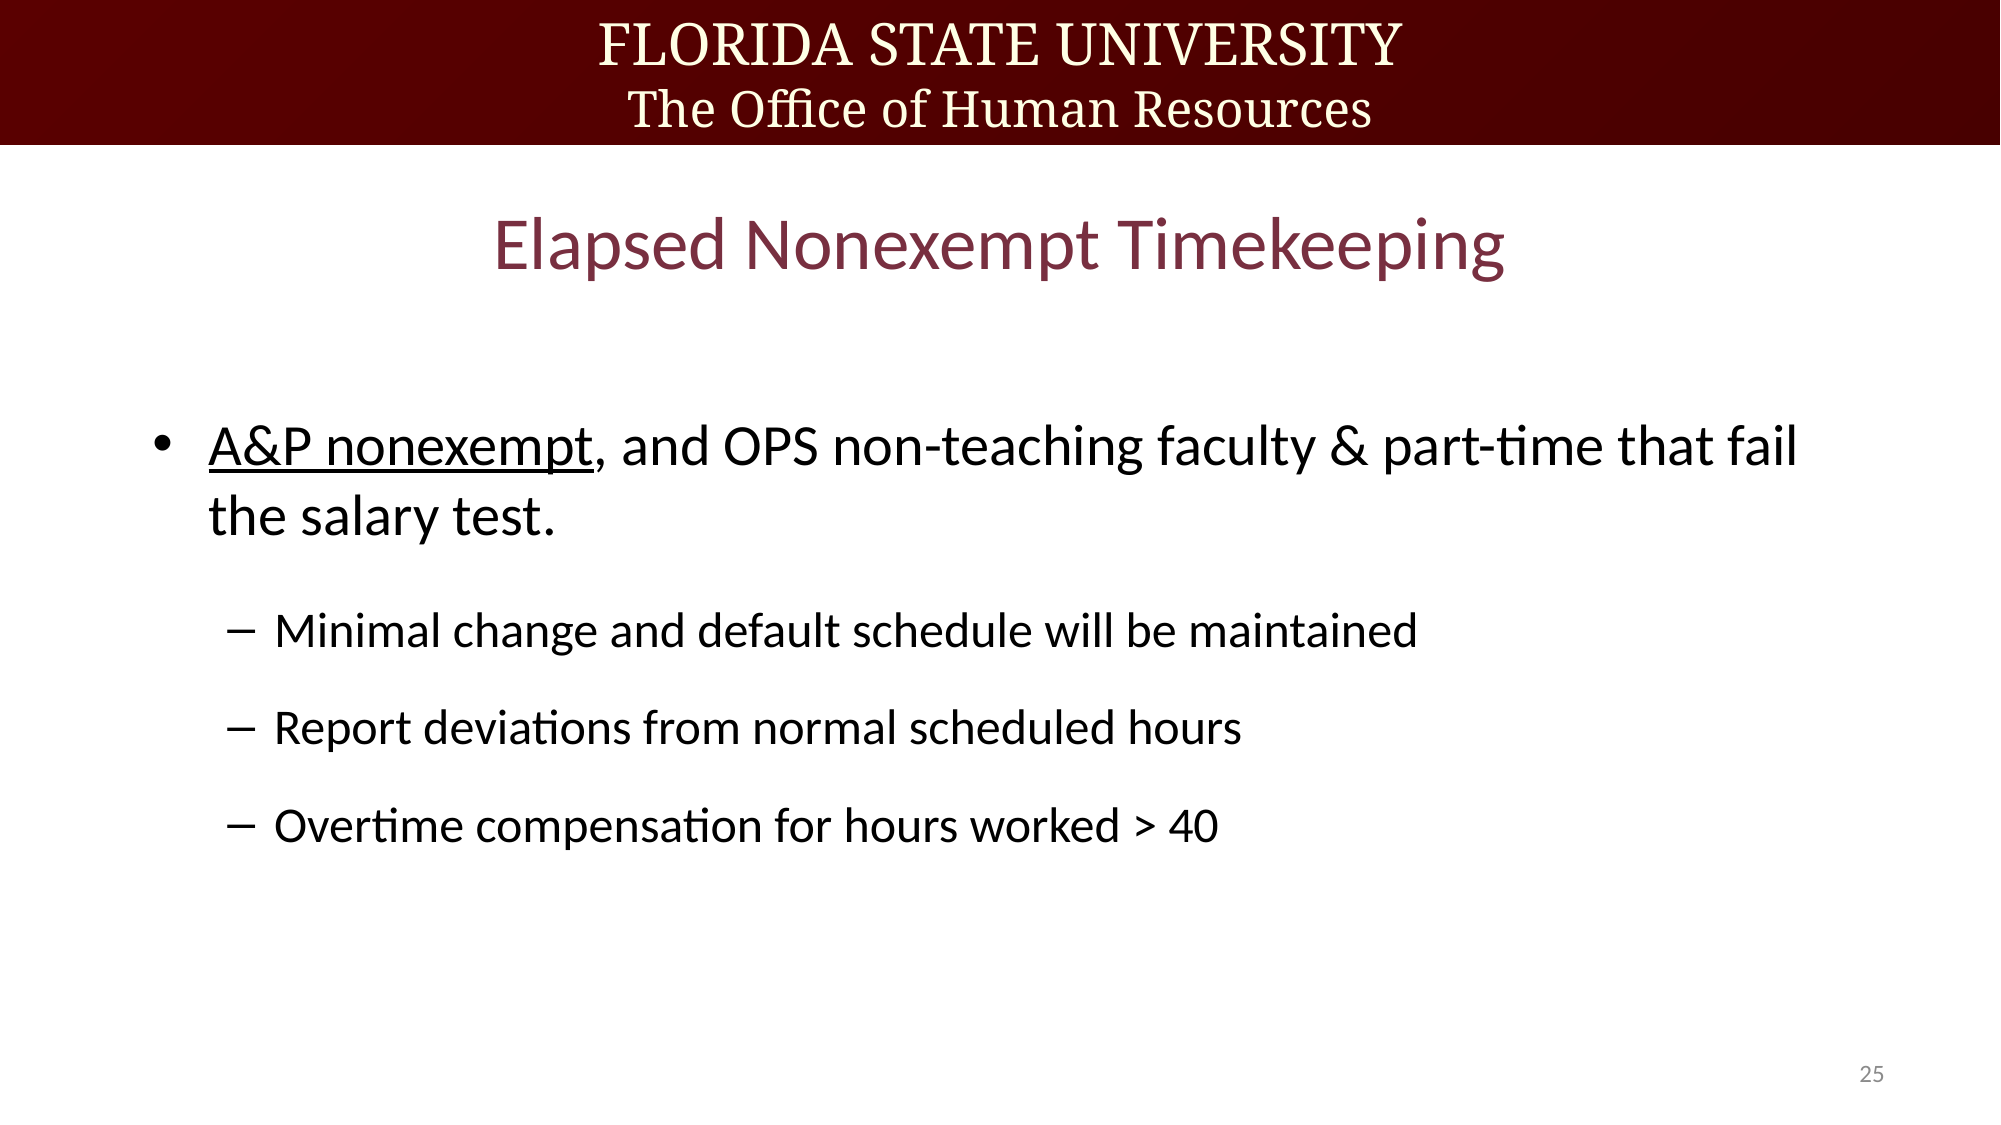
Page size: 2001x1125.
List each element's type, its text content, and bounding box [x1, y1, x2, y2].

slide_number 25 [1433, 1042, 1900, 1103]
title Elapsed Nonexempt Timekeeping [99, 187, 1900, 328]
list A&P nonexempt, and OPS non-teaching faculty & part-time that fail the salary test. Minimal change and default schedule will be maintained Report deviations from normal scheduled hours Overtime compensation for hours worked > 40 [137, 399, 1863, 1070]
